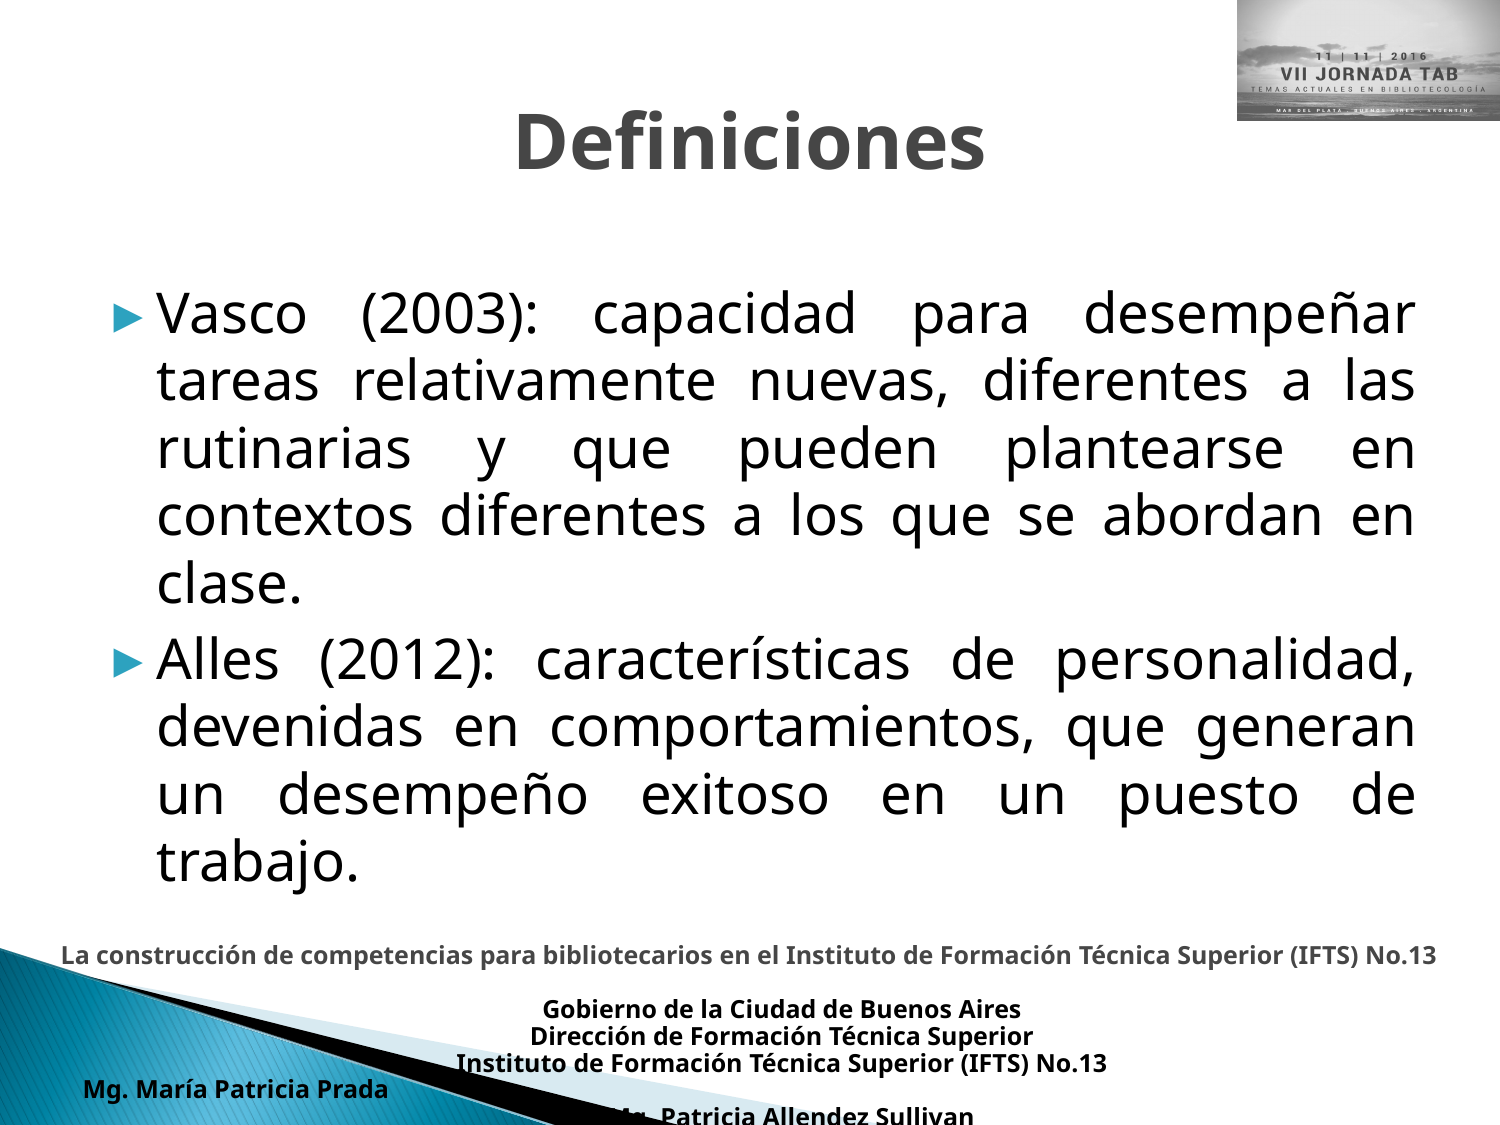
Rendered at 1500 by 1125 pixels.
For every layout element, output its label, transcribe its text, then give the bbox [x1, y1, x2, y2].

list Vasco (2003): capacidad para desempeñar tareas relativamente nuevas, diferentes a las rutinarias y que pueden plantearse en contextos diferentes a los que se abordan en clase. Alles (2012): características de personalidad, devenidas en comportamientos, que generan un desempeño exitoso en un puesto de trabajo. [82, 269, 1432, 929]
title Definiciones [73, 43, 1426, 235]
subtitle La construcción de competencias para bibliotecarios en el Instituto de Formación Técnica Superior (IFTS) No.13 Gobierno de la Ciudad de Buenos Aires Dirección de Formación Técnica Superior Instituto de Formación Técnica Superior (IFTS) No.13 Mg. María Patricia Prada Mg. Patricia Allendez Sullivan [0, 932, 1500, 1125]
picture [1237, 0, 1500, 121]
